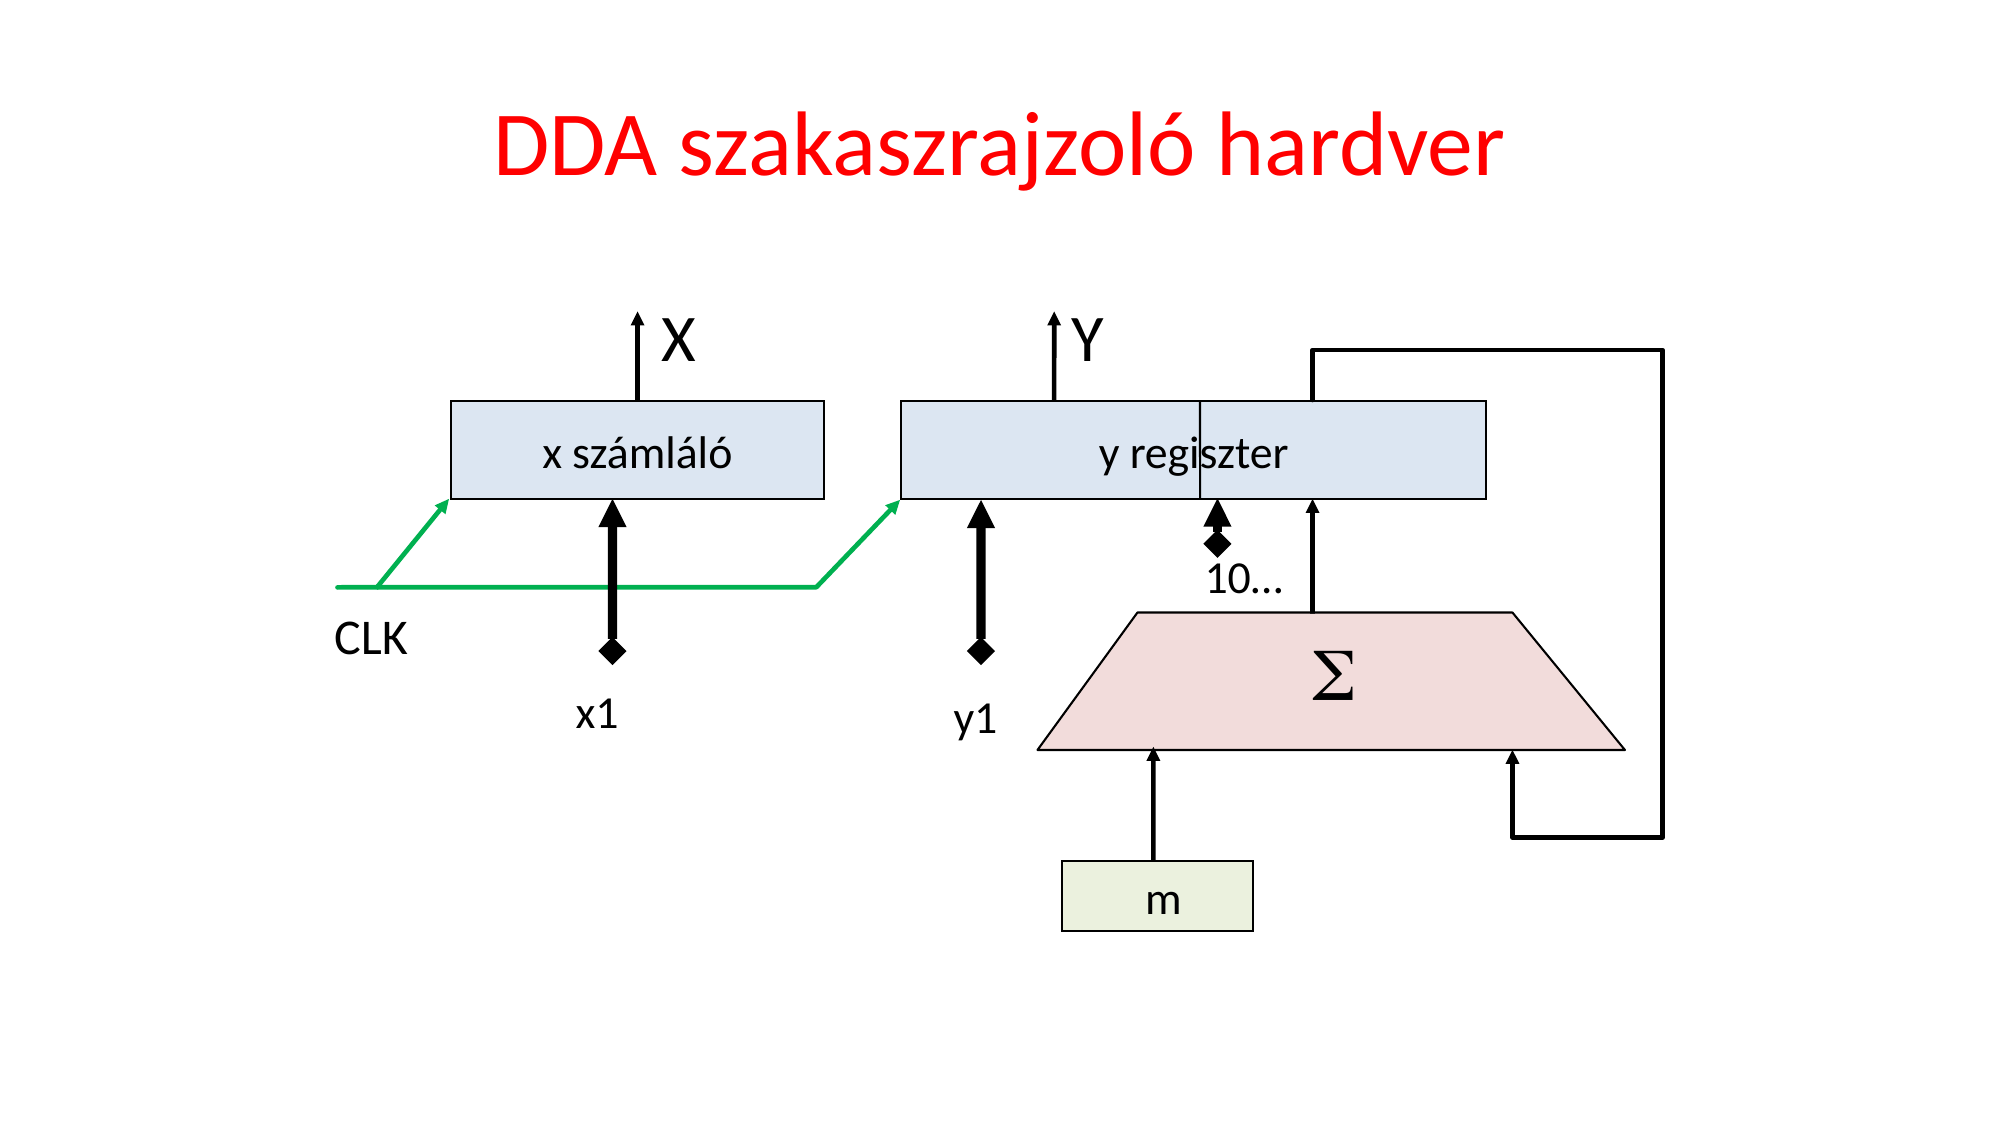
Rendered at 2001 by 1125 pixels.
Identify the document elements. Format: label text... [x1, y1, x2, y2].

text_box y regiszter [1201, 400, 1368, 499]
text_box [613, 499, 900, 588]
text_box [337, 580, 381, 588]
text_box [378, 544, 612, 588]
text_box [631, 311, 644, 401]
text_box [1037, 612, 1511, 751]
text_box [974, 499, 988, 658]
text_box x számláló [451, 400, 824, 499]
text_box [1047, 311, 1056, 401]
text_box [1062, 861, 1130, 931]
text_box CLK [319, 597, 423, 672]
text_box [1312, 350, 1663, 838]
text_box [1197, 861, 1254, 931]
text_box [1147, 746, 1160, 861]
text_box y1 [938, 680, 1013, 751]
text_box m [1130, 861, 1197, 931]
text_box y regiszter [901, 400, 1200, 499]
text_box [375, 498, 449, 589]
text_box [1211, 498, 1224, 540]
title DDA szakaszrajzoló hardver [99, 45, 1900, 233]
text_box X [646, 287, 712, 383]
text_box [1306, 498, 1319, 614]
text_box S [1297, 618, 1372, 724]
text_box x1 [560, 675, 634, 745]
text_box [606, 498, 619, 658]
text_box Y [1056, 287, 1119, 383]
text_box 10… [1189, 540, 1298, 610]
